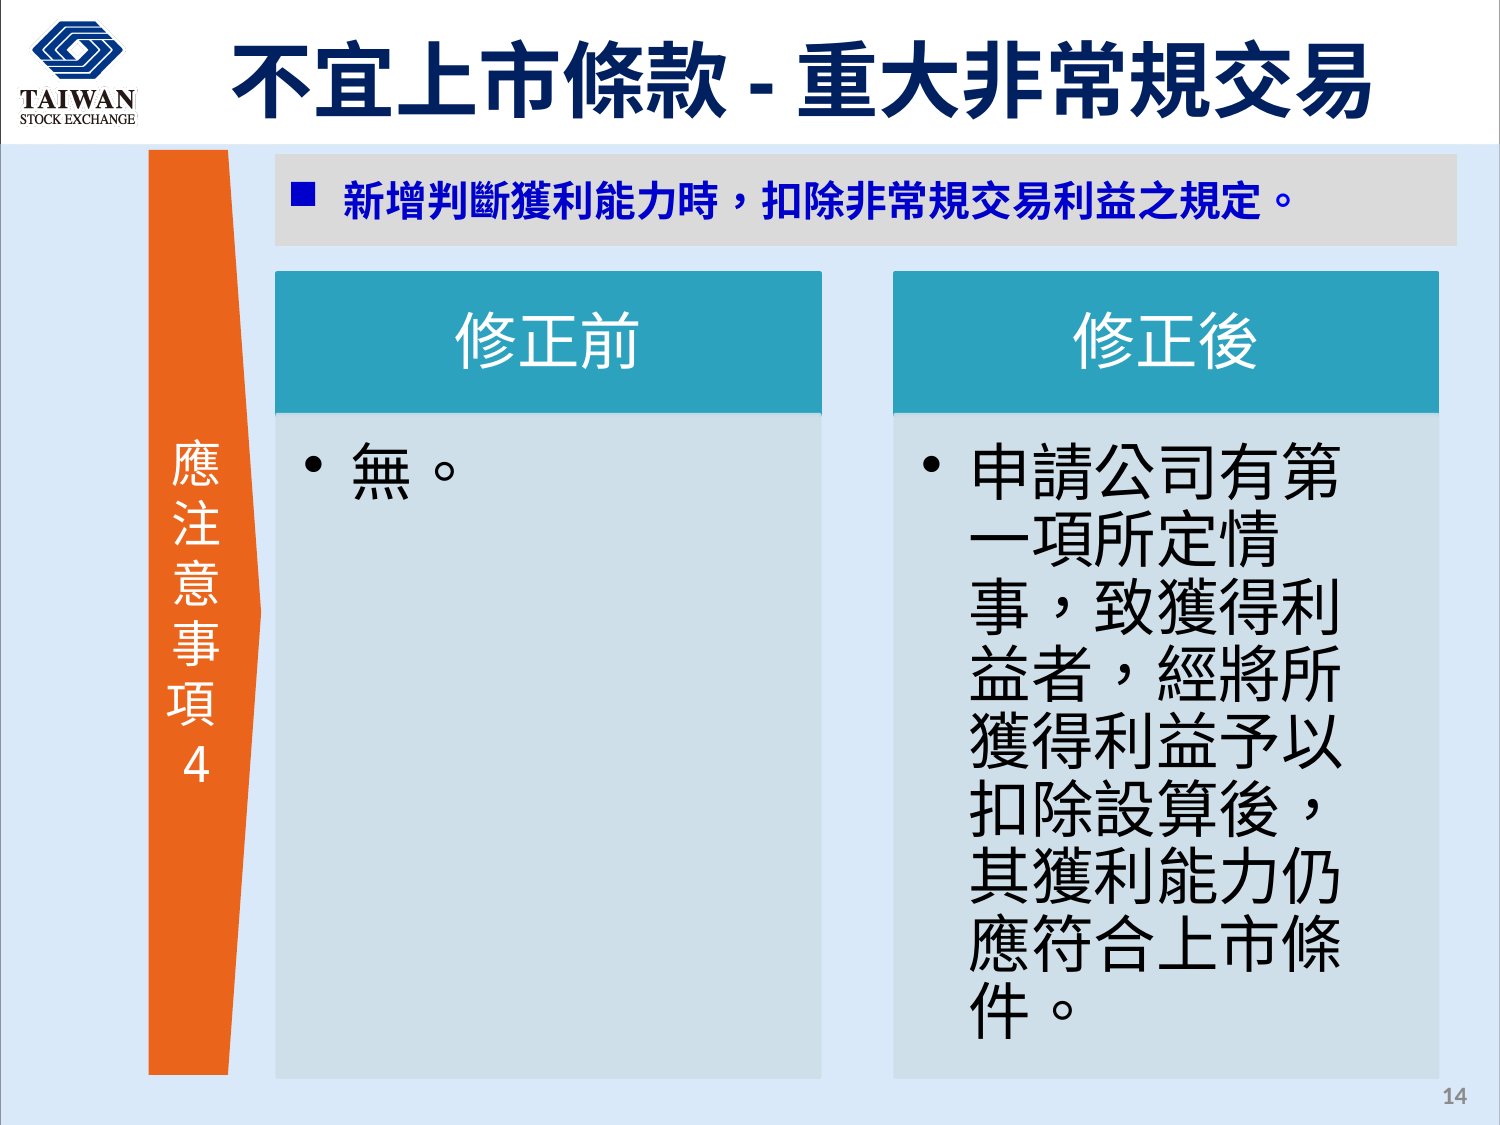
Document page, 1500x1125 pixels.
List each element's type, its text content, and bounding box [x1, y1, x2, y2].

text_box 應注意事項4 [148, 149, 262, 1075]
slide_number 14 [1387, 1065, 1483, 1125]
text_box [277, 262, 1438, 1088]
text_box 新增判斷獲利能力時，扣除非常規交易利益之規定。 [271, 149, 1461, 250]
picture [0, 0, 1500, 1125]
title 不宜上市條款-重大非常規交易 [148, 30, 1459, 126]
